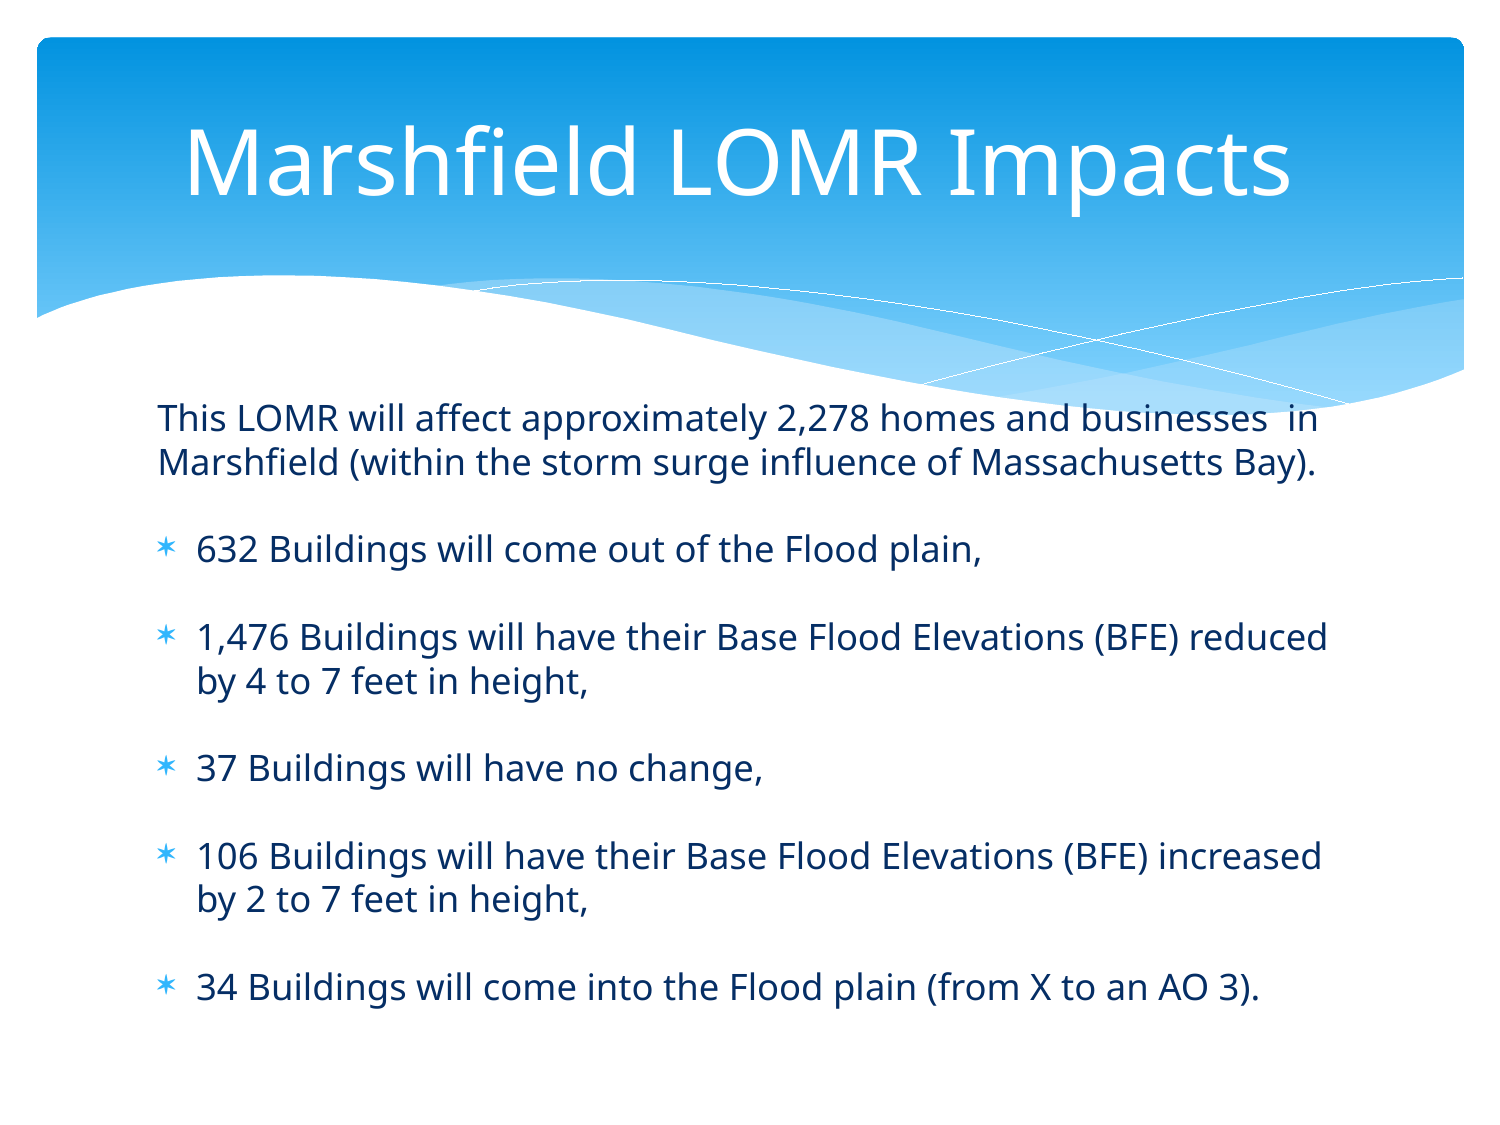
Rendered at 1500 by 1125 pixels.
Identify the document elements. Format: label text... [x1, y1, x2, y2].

title Marshfield LOMR Impacts [75, 55, 1425, 261]
list This LOMR will affect approximately 2,278 homes and businesses in Marshfield (within the storm surge influence of Massachusetts Bay). 632 Buildings will come out of the Flood plain, 1,476 Buildings will have their Base Flood Elevations (BFE) reduced by 4 to 7 feet in height, 37 Buildings will have no change, 106 Buildings will have their Base Flood Elevations (BFE) increased by 2 to 7 feet in height, 34 Buildings will come into the Flood plain (from X to an AO 3). [142, 387, 1358, 1025]
